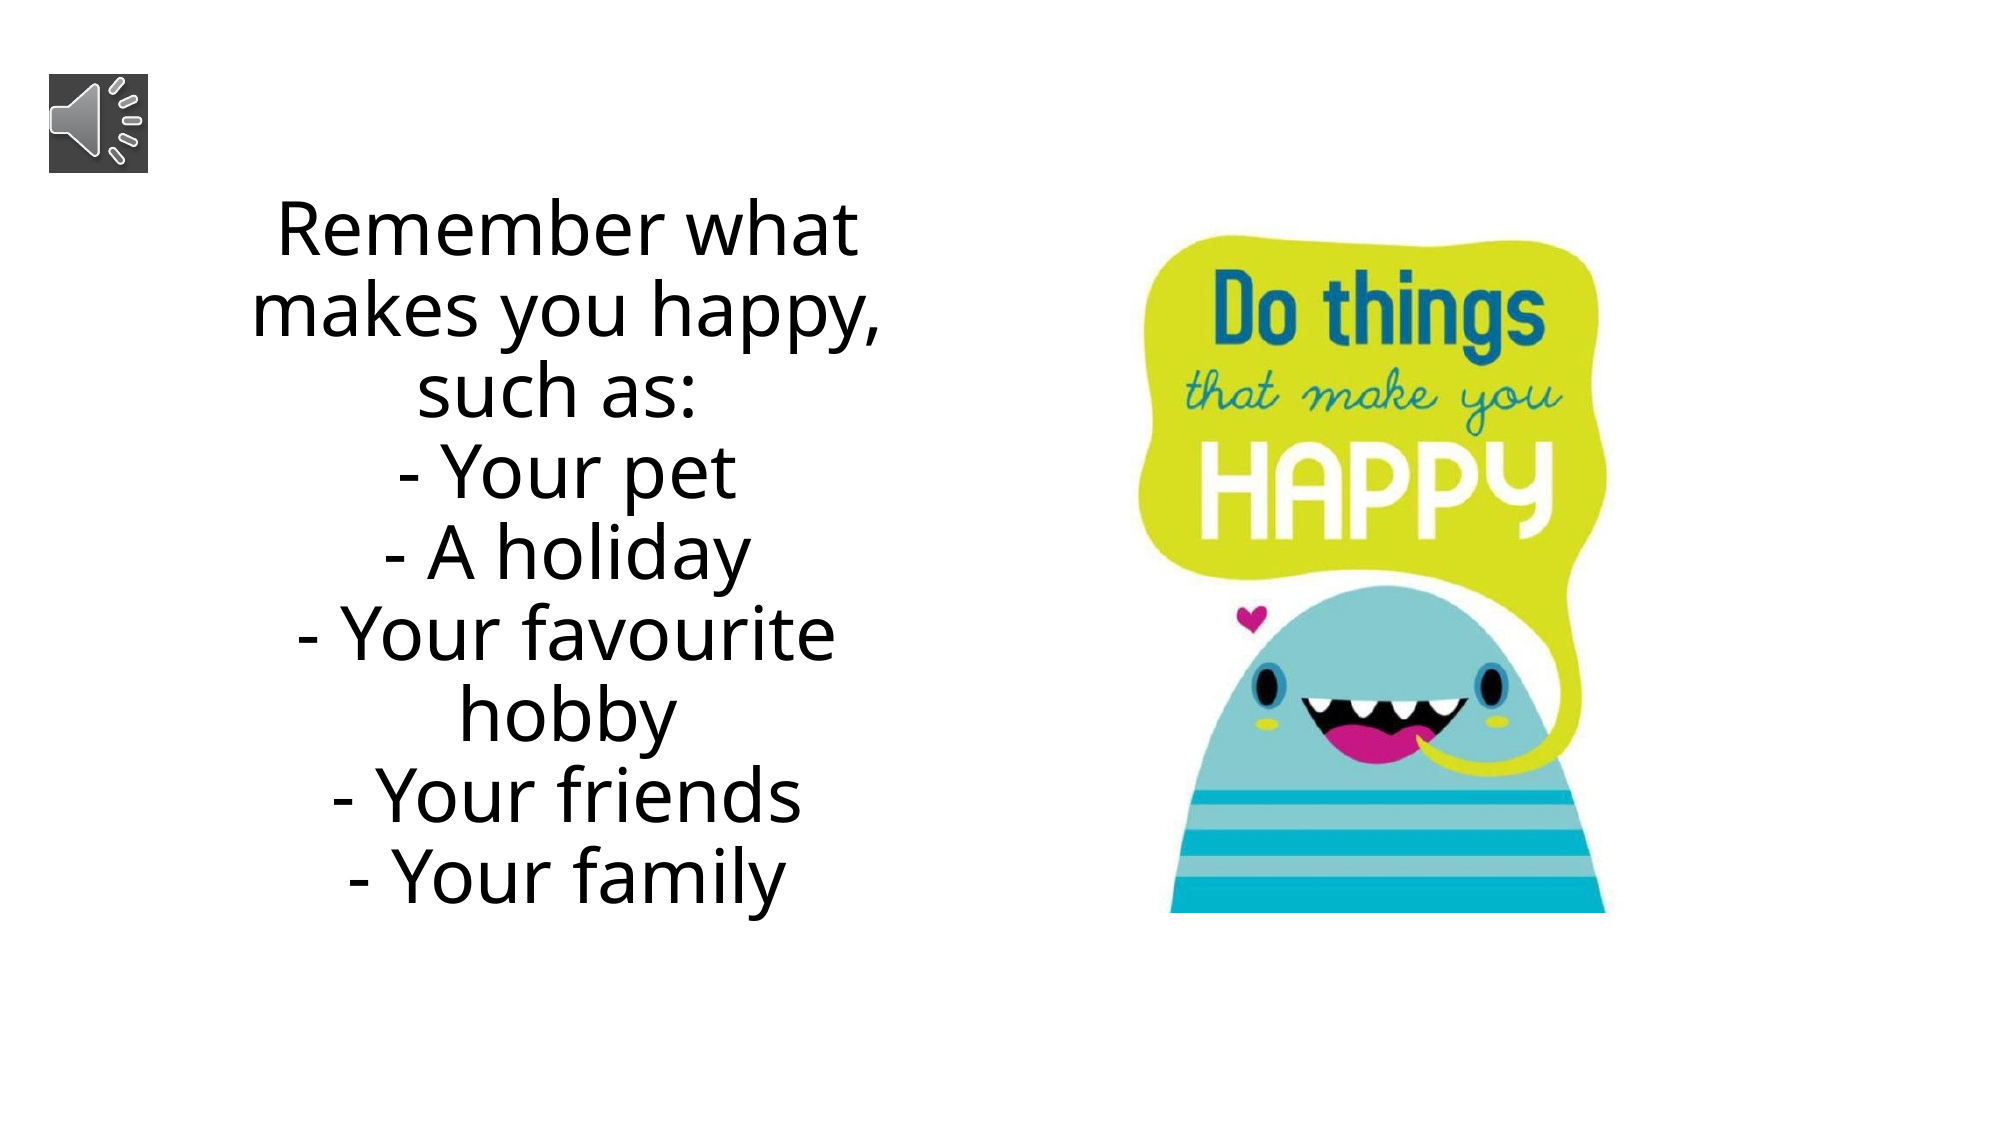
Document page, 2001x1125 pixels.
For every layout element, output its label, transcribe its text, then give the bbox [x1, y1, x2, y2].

title Remember what makes you happy, such as: - Your pet - A holiday - Your favourite hobby - Your friends - Your family [197, 140, 939, 971]
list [1117, 198, 1635, 913]
picture [48, 73, 149, 174]
